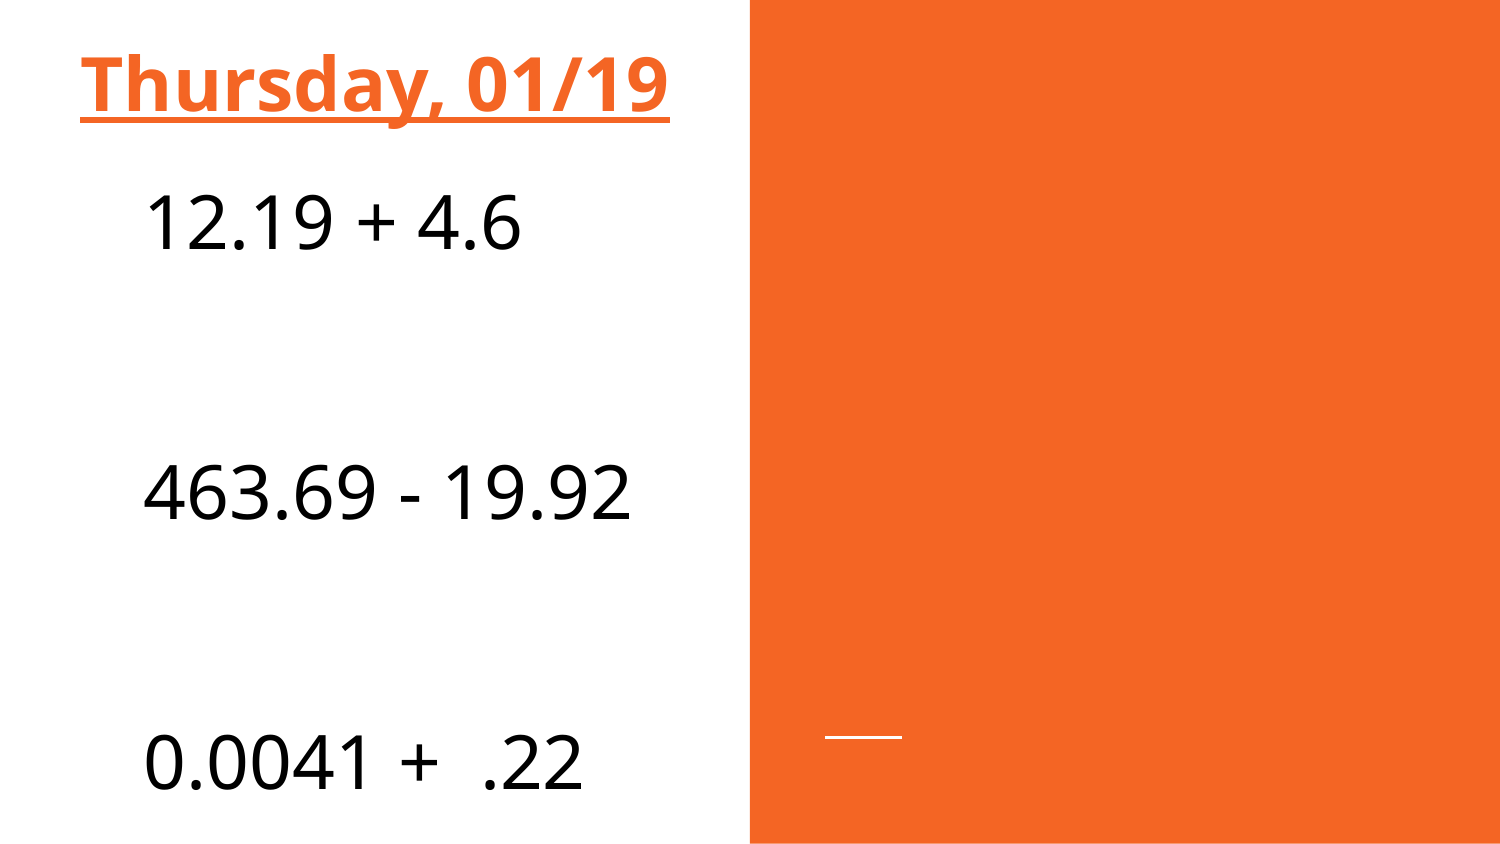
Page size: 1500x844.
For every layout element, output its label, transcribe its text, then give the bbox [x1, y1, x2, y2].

subtitle 12.19 + 4.6 463.69 - 19.92 0.0041 + .22 [34, 159, 717, 816]
title Thursday, 01/19 [43, 44, 708, 142]
